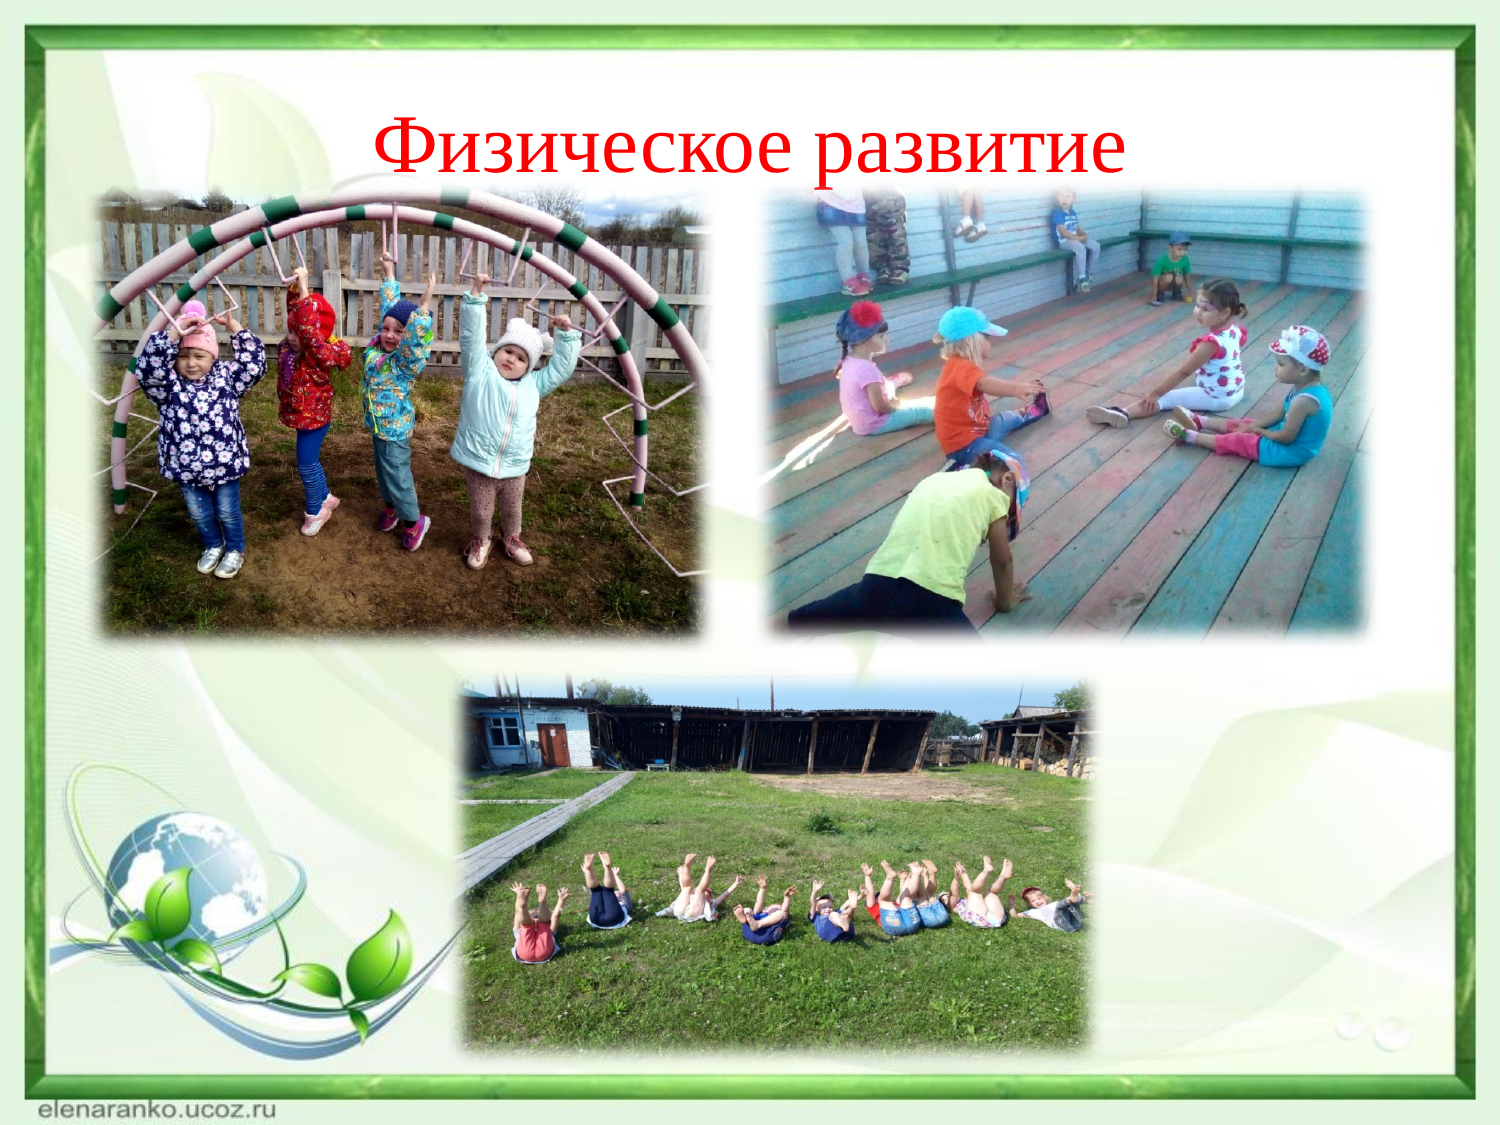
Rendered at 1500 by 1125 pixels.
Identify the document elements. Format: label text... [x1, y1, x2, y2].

title Физическое развитие [75, 45, 1425, 233]
picture [0, 0, 1500, 1125]
